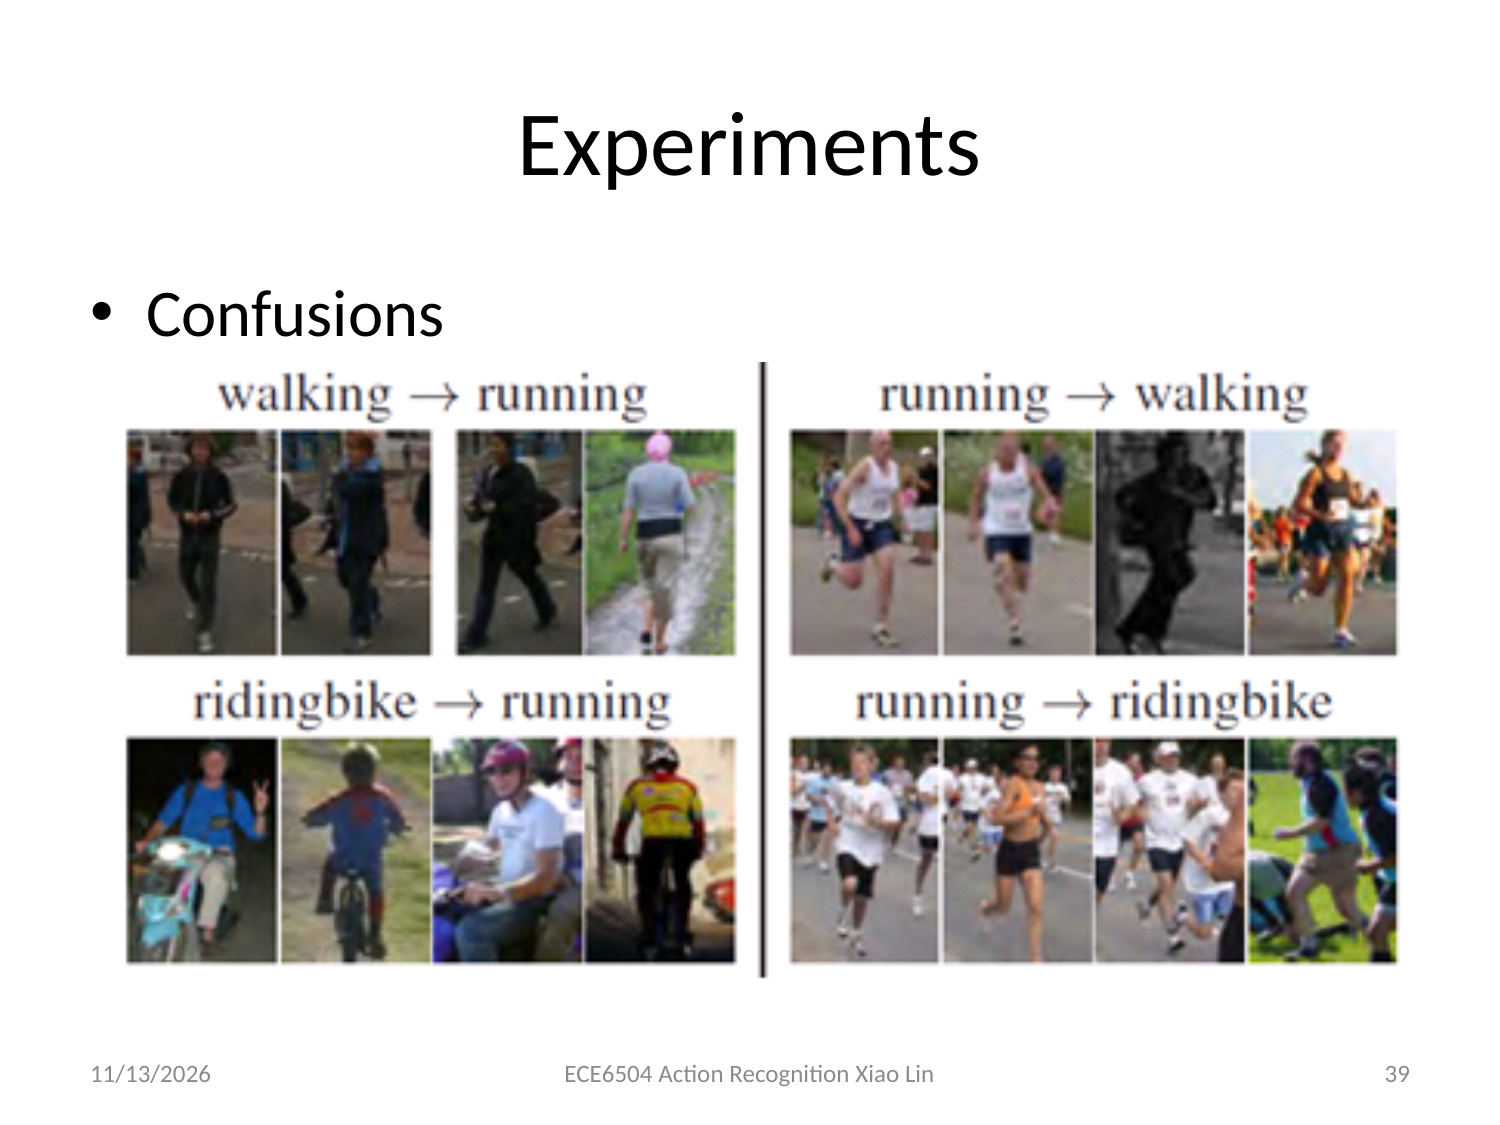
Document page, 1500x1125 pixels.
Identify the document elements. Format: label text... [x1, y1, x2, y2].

picture [112, 362, 1422, 988]
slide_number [75, 1042, 425, 1103]
slide_number 39 [1074, 1042, 1425, 1103]
footer ECE6504 Action Recognition Xiao Lin [512, 1042, 988, 1103]
title Experiments [75, 45, 1425, 233]
list Confusions [75, 262, 1425, 1005]
